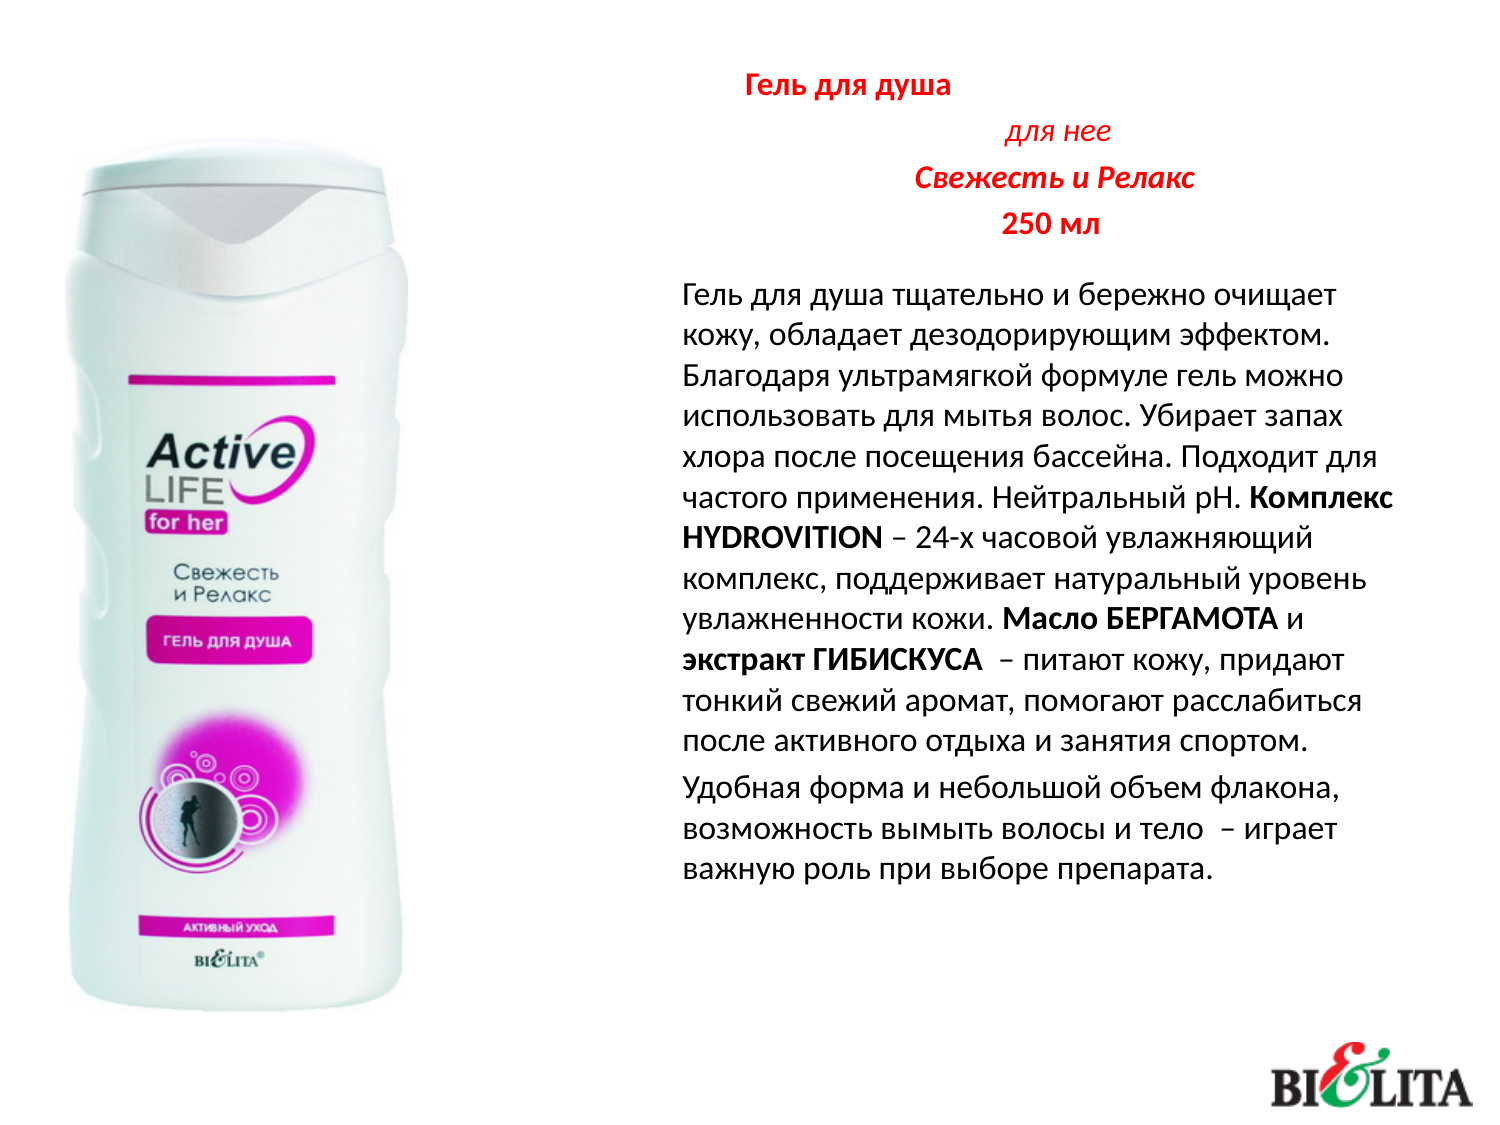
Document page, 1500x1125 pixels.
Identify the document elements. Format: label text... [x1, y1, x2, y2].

picture [1269, 1041, 1474, 1110]
list Гель для душа для нее Свежесть и Релакс 250 мл Гель для душа тщательно и бережно очищает кожу, обладает дезодорирующим эффектом. Благодаря ультрамягкой формуле гель можно использовать для мытья волос. Убирает запах хлора после посещения бассейна. Подходит для частого применения. Нейтральный pH. Комплекс HYDROVITION – 24-х часовой увлажняющий комплекс, поддерживает натуральный уровень увлажненности кожи. Масло БЕРГАМОТА и экстракт ГИБИСКУСА – питают кожу, придают тонкий свежий аромат, помогают расслабиться после активного отдыха и занятия спортом. Удобная форма и небольшой объем флакона, возможность вымыть волосы и тело – играет важную роль при выборе препарата. [667, 54, 1436, 918]
picture [64, 136, 408, 1012]
